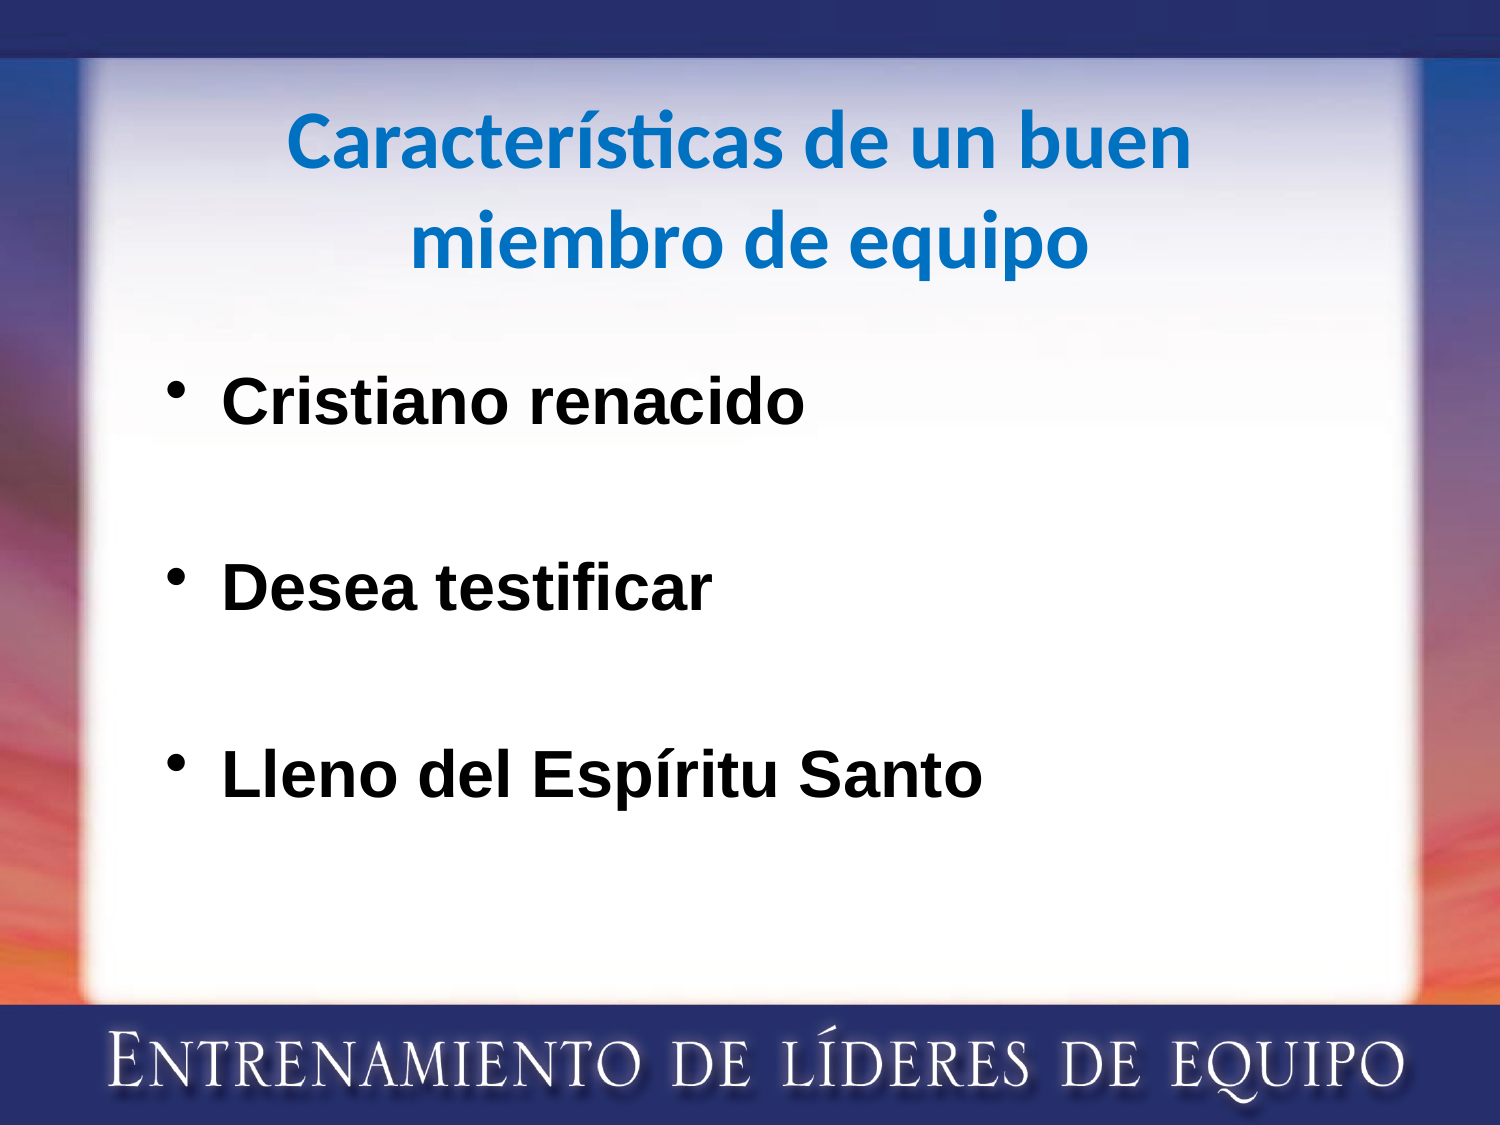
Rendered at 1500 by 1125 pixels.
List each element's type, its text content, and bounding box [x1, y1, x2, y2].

list Cristiano renacido Desea testificar Lleno del Espíritu Santo [149, 349, 1413, 926]
picture [0, 0, 1500, 1125]
title Características de un buen miembro de equipo [74, 112, 1426, 258]
